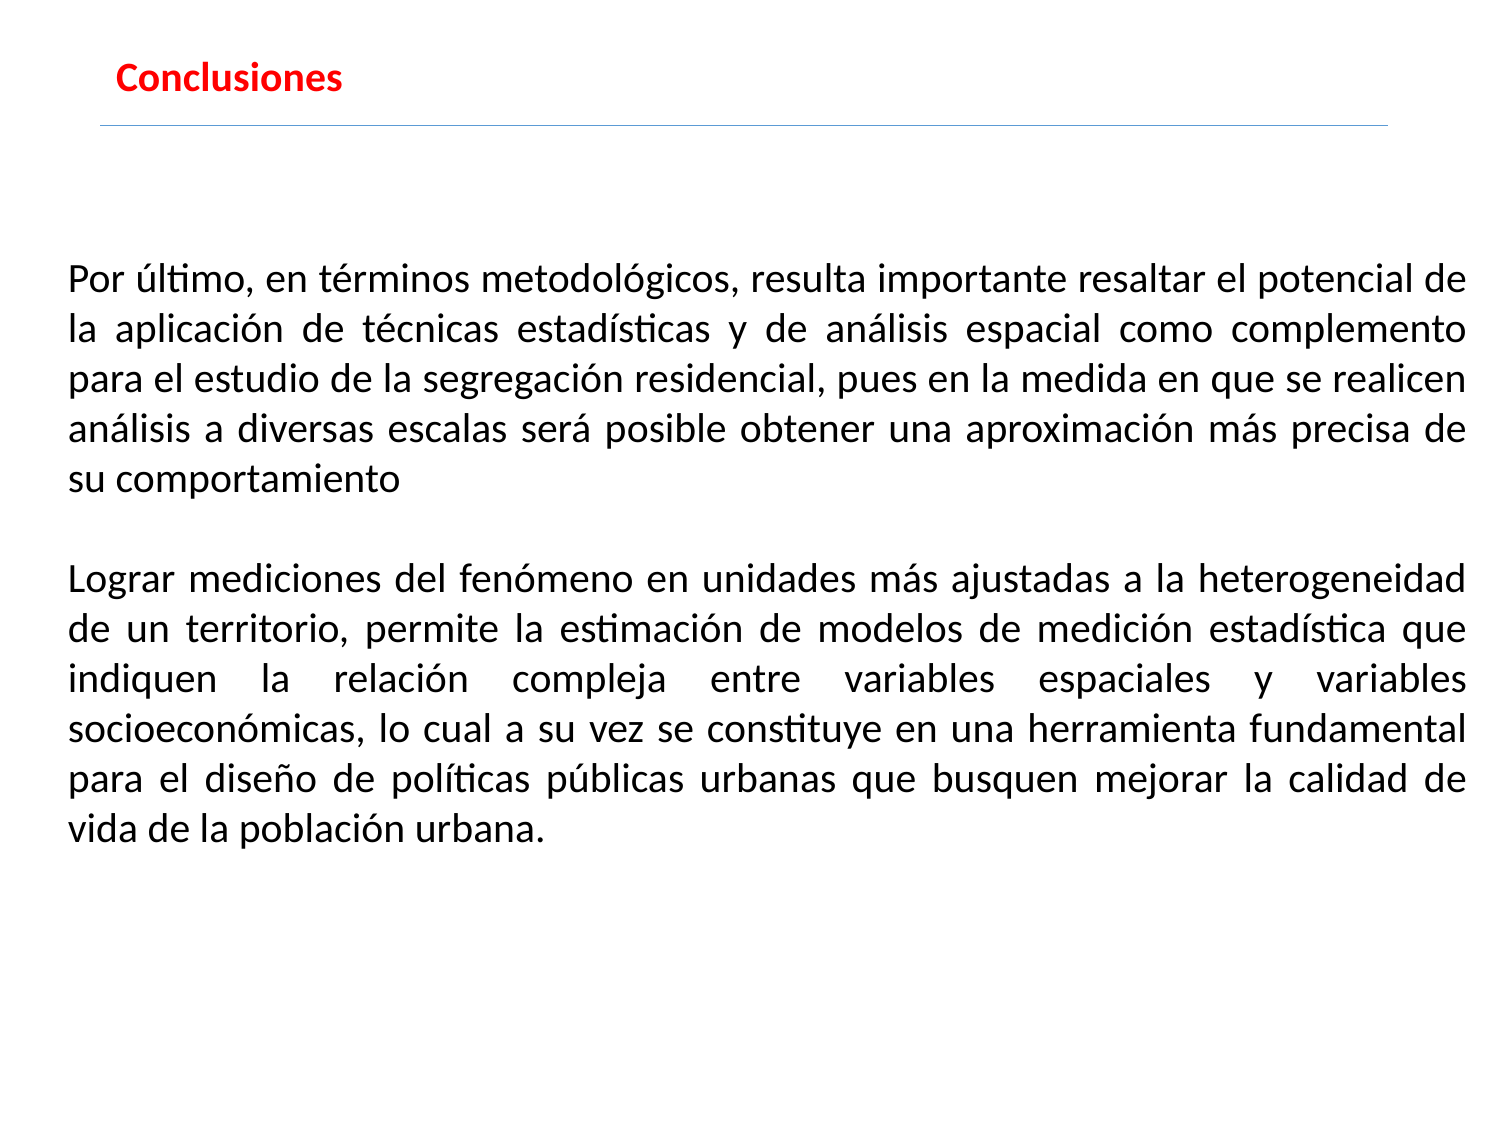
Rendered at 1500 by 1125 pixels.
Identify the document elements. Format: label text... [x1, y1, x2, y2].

text_box Conclusiones [101, 42, 358, 108]
text_box Por último, en términos metodológicos, resulta importante resaltar el potencial de la aplicación de técnicas estadísticas y de análisis espacial como complemento para el estudio de la segregación residencial, pues en la medida en que se realicen análisis a diversas escalas será posible obtener una aproximación más precisa de su comportamiento Lograr mediciones del fenómeno en unidades más ajustadas a la heterogeneidad de un territorio, permite la estimación de modelos de medición estadística que indiquen la relación compleja entre variables espaciales y variables socioeconómicas, lo cual a su vez se constituye en una herramienta fundamental para el diseño de políticas públicas urbanas que busquen mejorar la calidad de vida de la población urbana. [53, 243, 1483, 909]
